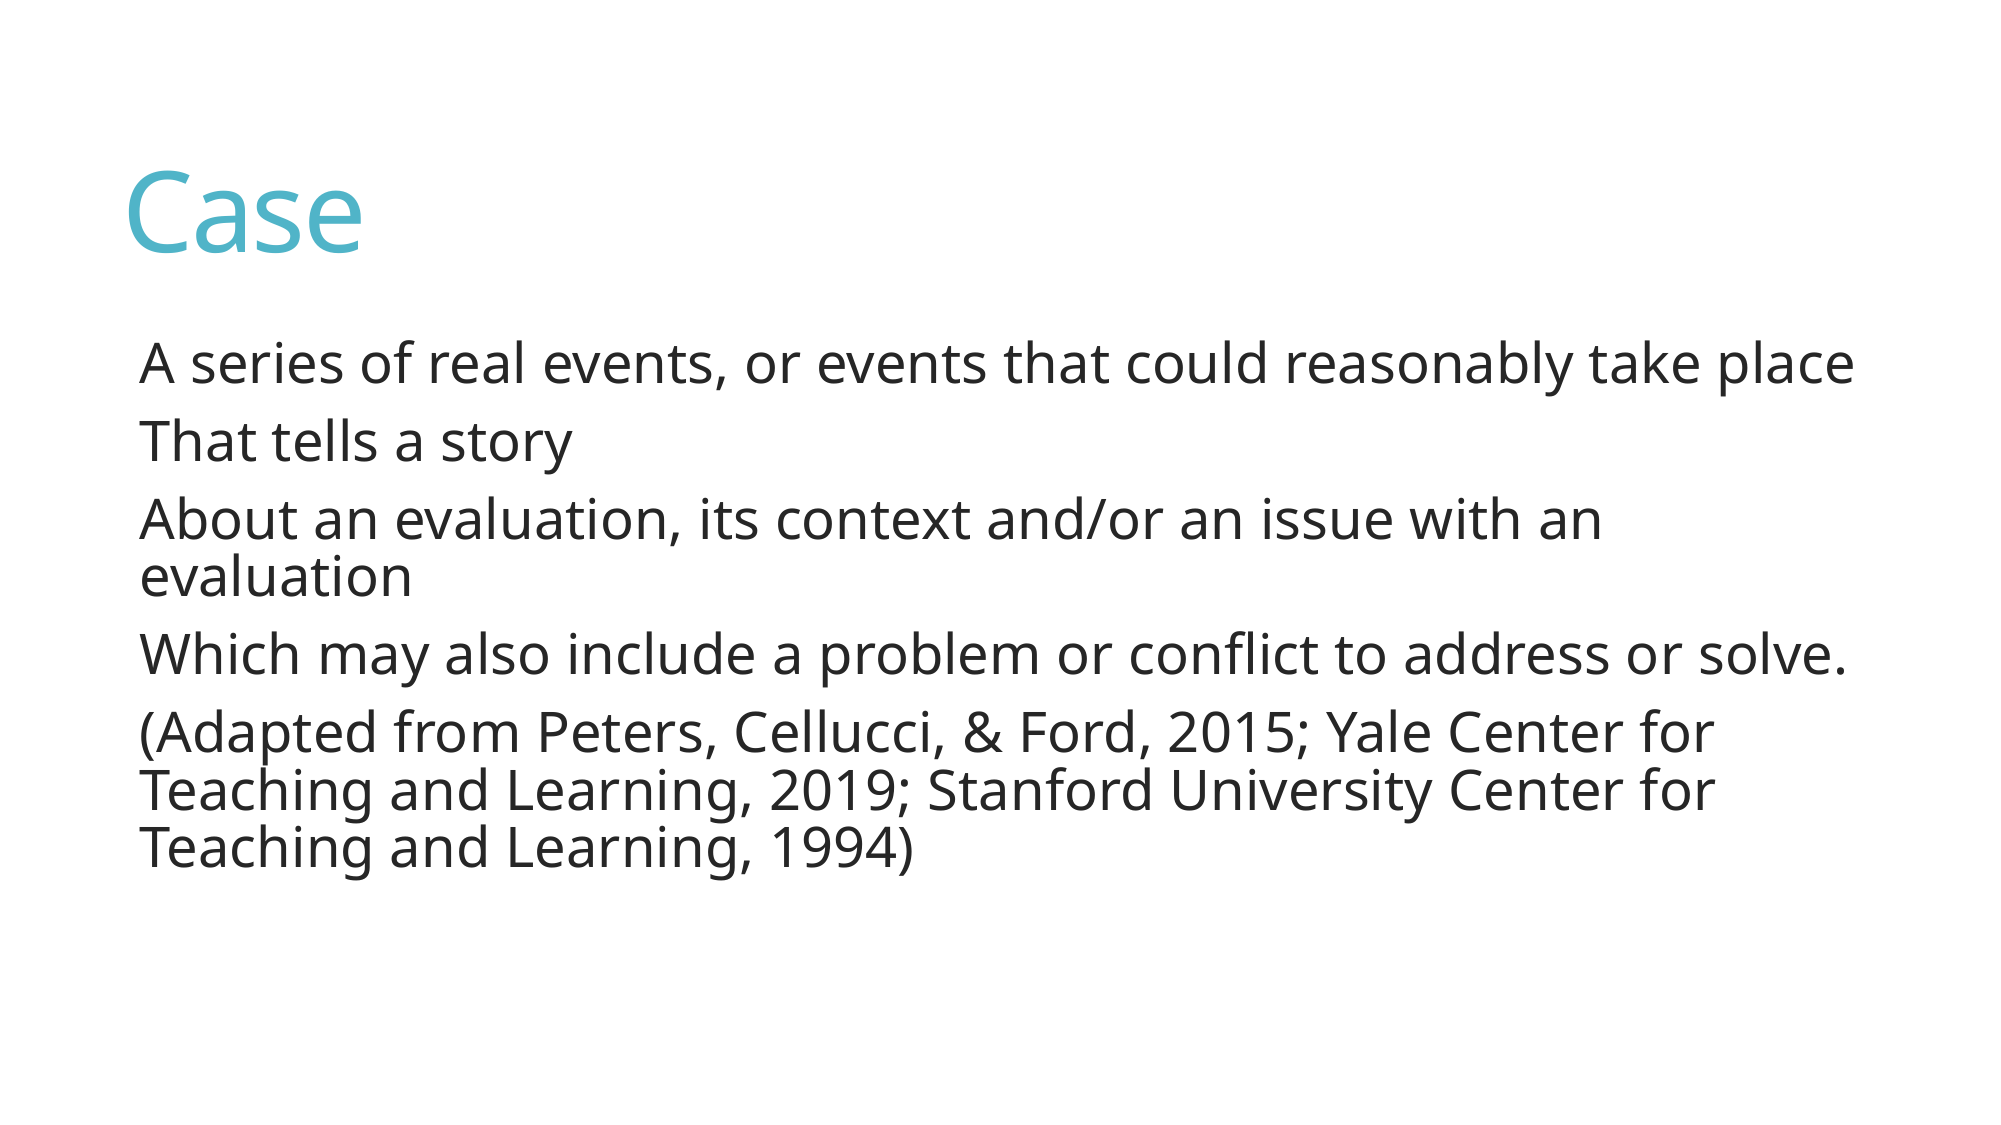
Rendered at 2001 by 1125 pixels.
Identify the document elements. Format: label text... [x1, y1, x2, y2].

title Case [107, 81, 1875, 354]
list A series of real events, or events that could reasonably take place That tells a story About an evaluation, its context and/or an issue with an evaluation Which may also include a problem or conflict to address or solve. (Adapted from Peters, Cellucci, & Ford, 2015; Yale Center for Teaching and Learning, 2019; Stanford University Center for Teaching and Learning, 1994) [111, 329, 1876, 948]
